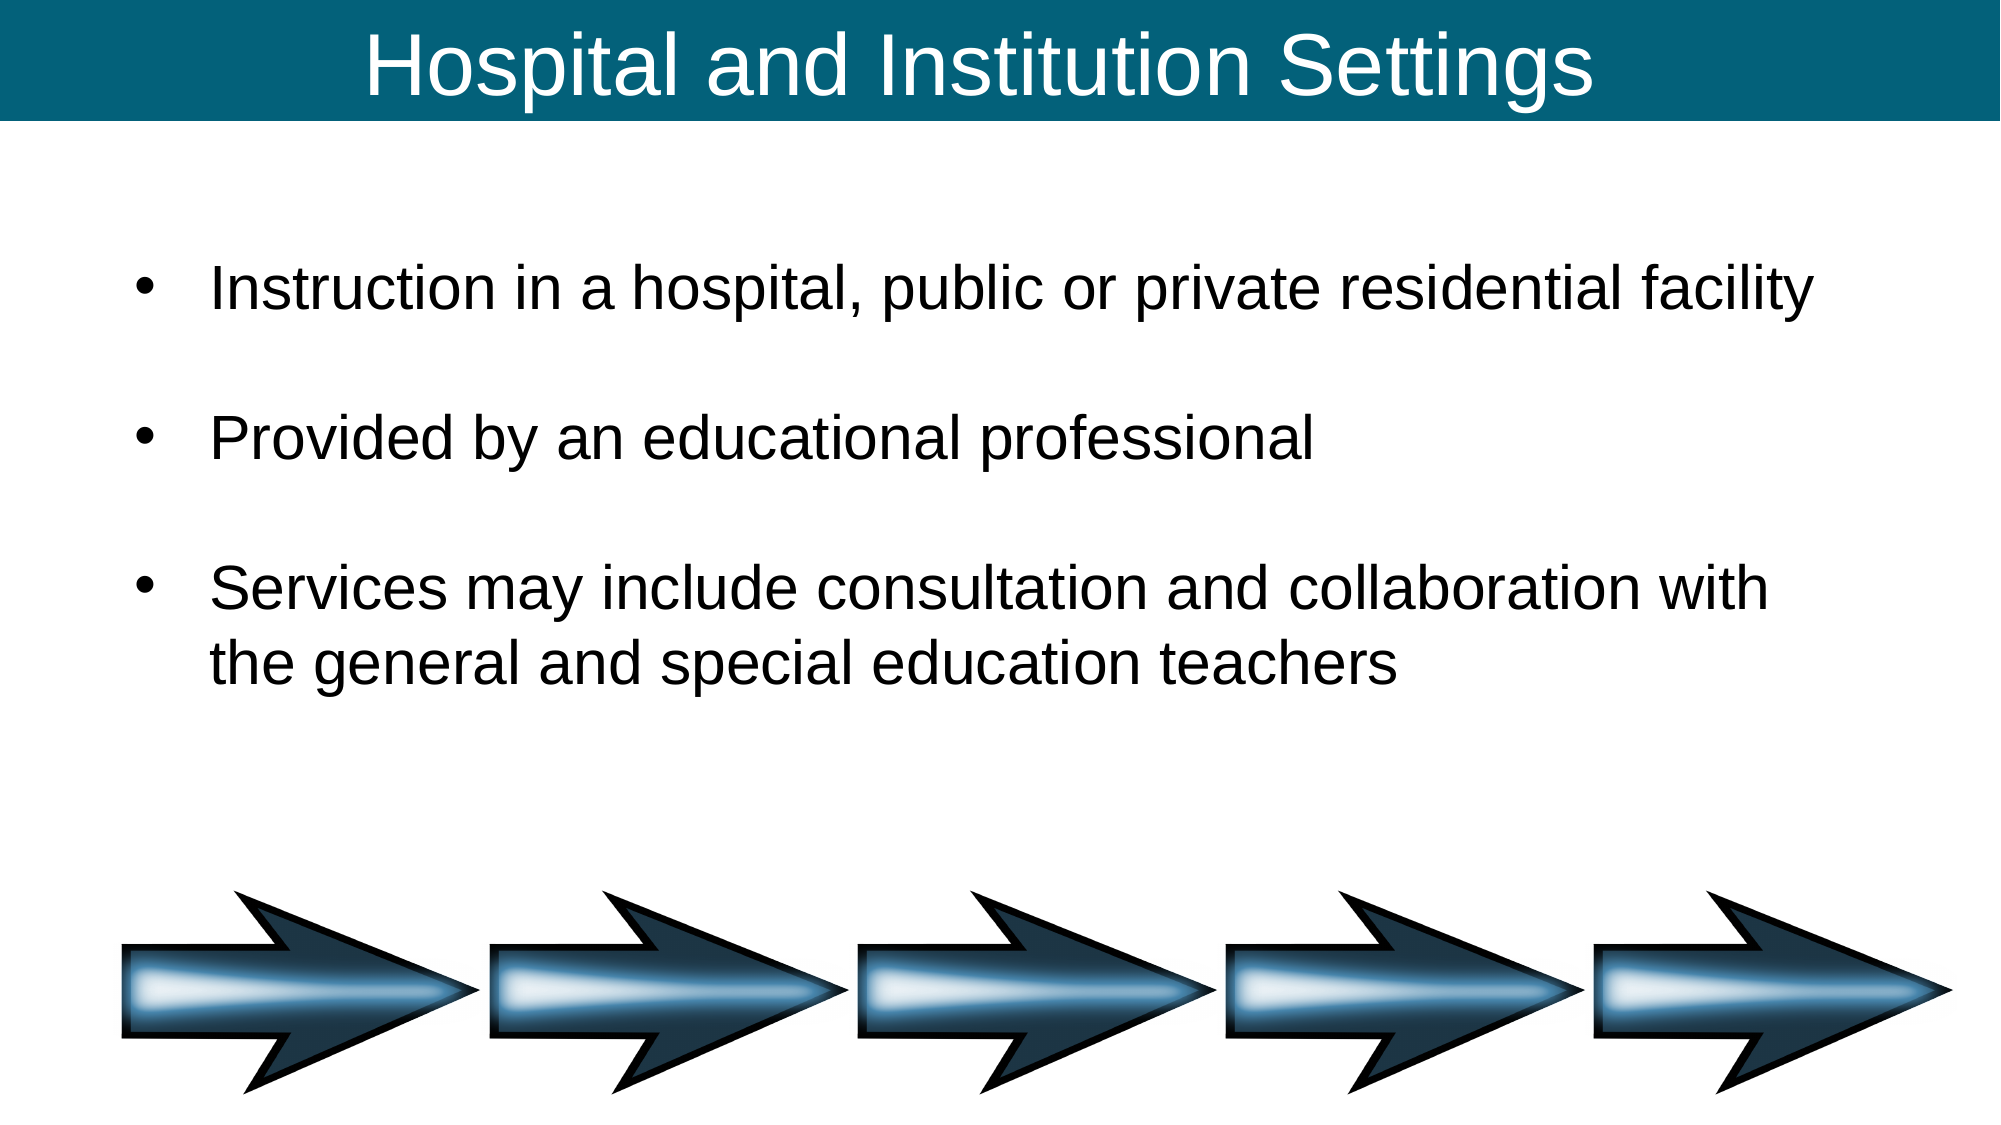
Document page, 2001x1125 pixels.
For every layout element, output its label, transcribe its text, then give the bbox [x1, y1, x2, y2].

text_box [112, 881, 1957, 1100]
list Instruction in a hospital, public or private residential facility Provided by an educational professional Services may include consultation and collaboration with the general and special education teachers [113, 239, 1887, 880]
title Hospital and Institution Settings [55, 0, 1905, 121]
